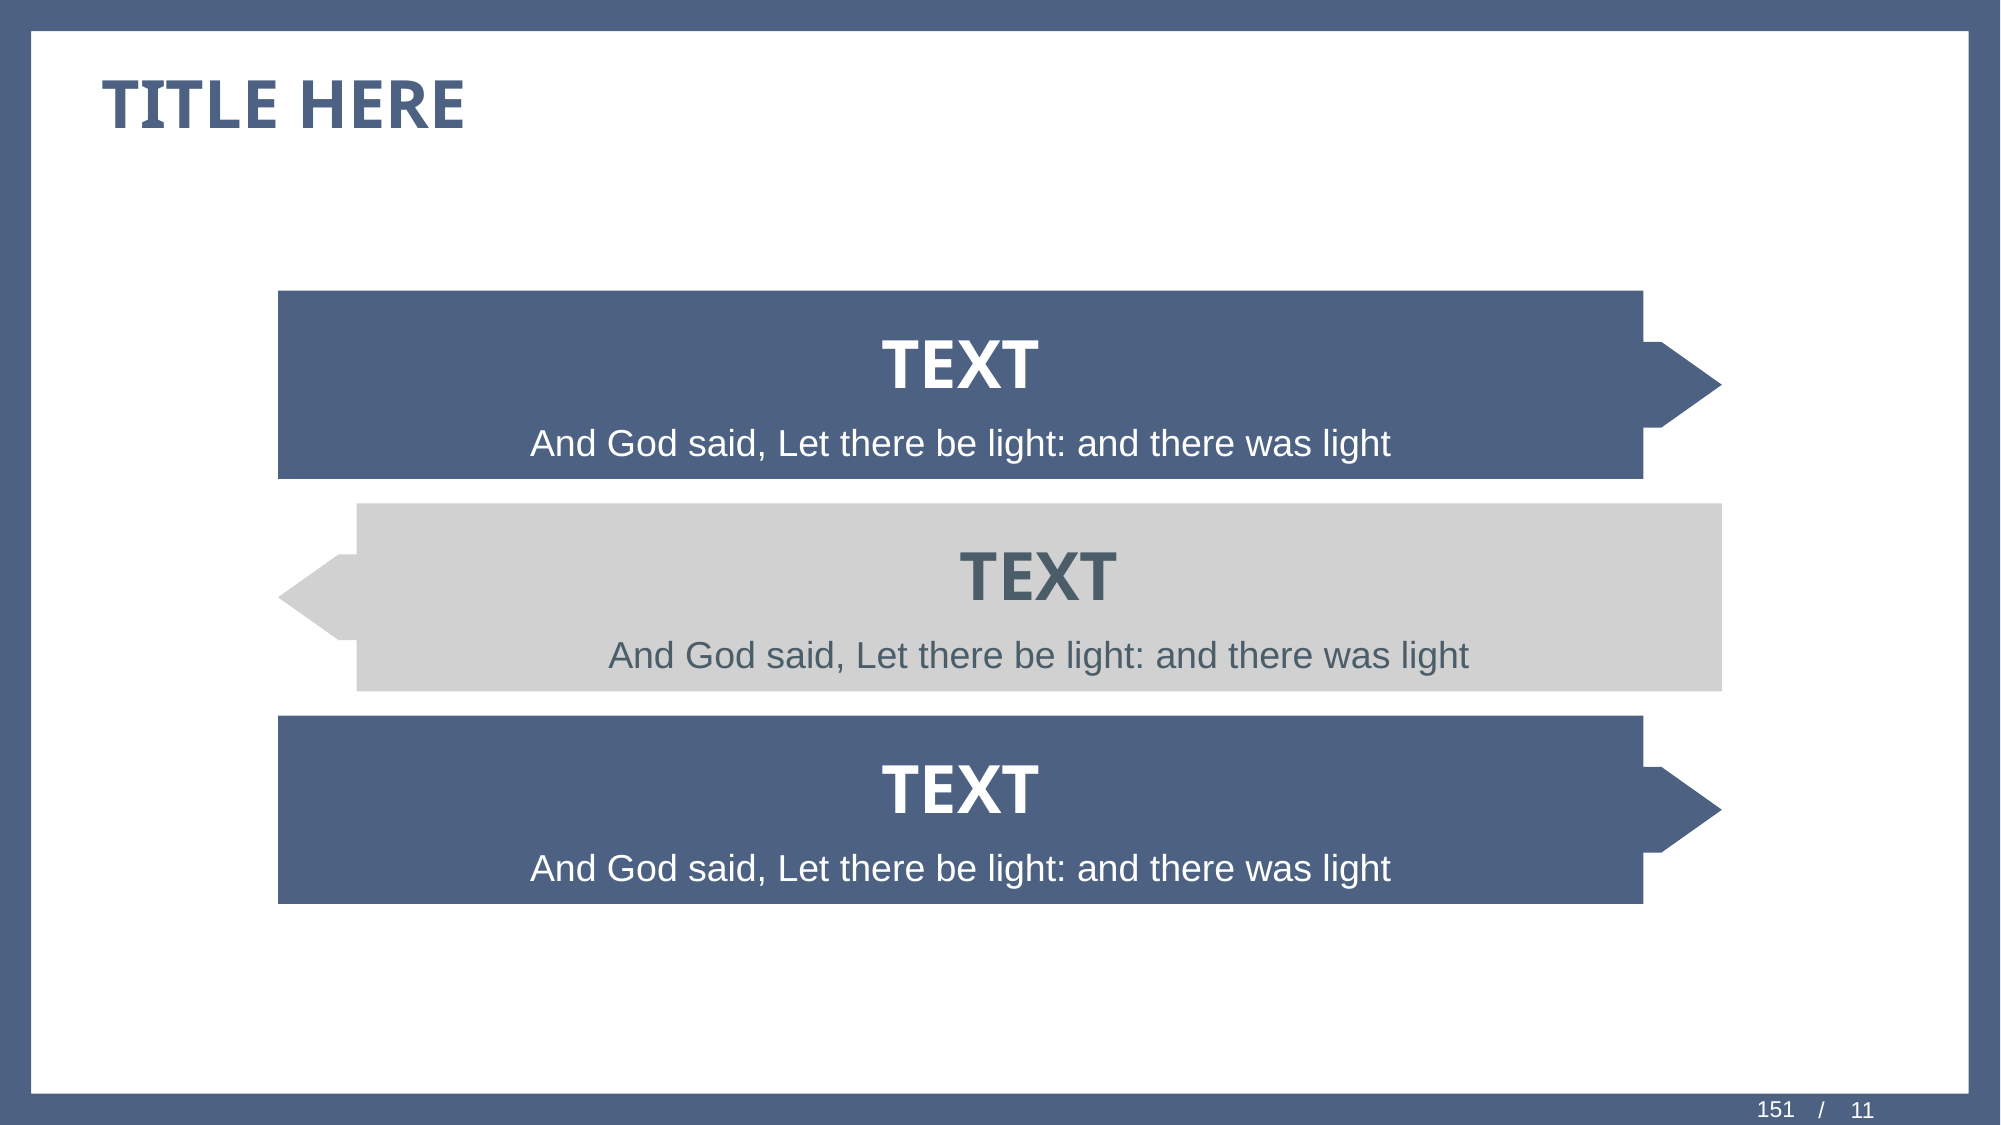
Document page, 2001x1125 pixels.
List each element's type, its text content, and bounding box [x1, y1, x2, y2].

footer / 11 [1803, 1095, 2000, 1123]
slide_number 151 [1422, 1098, 1810, 1125]
text_box TEXT And God said, Let there be light: and there was light [275, 501, 1724, 694]
text_box TEXT And God said, Let there be light: and there was light [275, 288, 1724, 481]
text_box TEXT And God said, Let there be light: and there was light [275, 713, 1724, 906]
title TITLE HERE [86, 42, 1914, 161]
